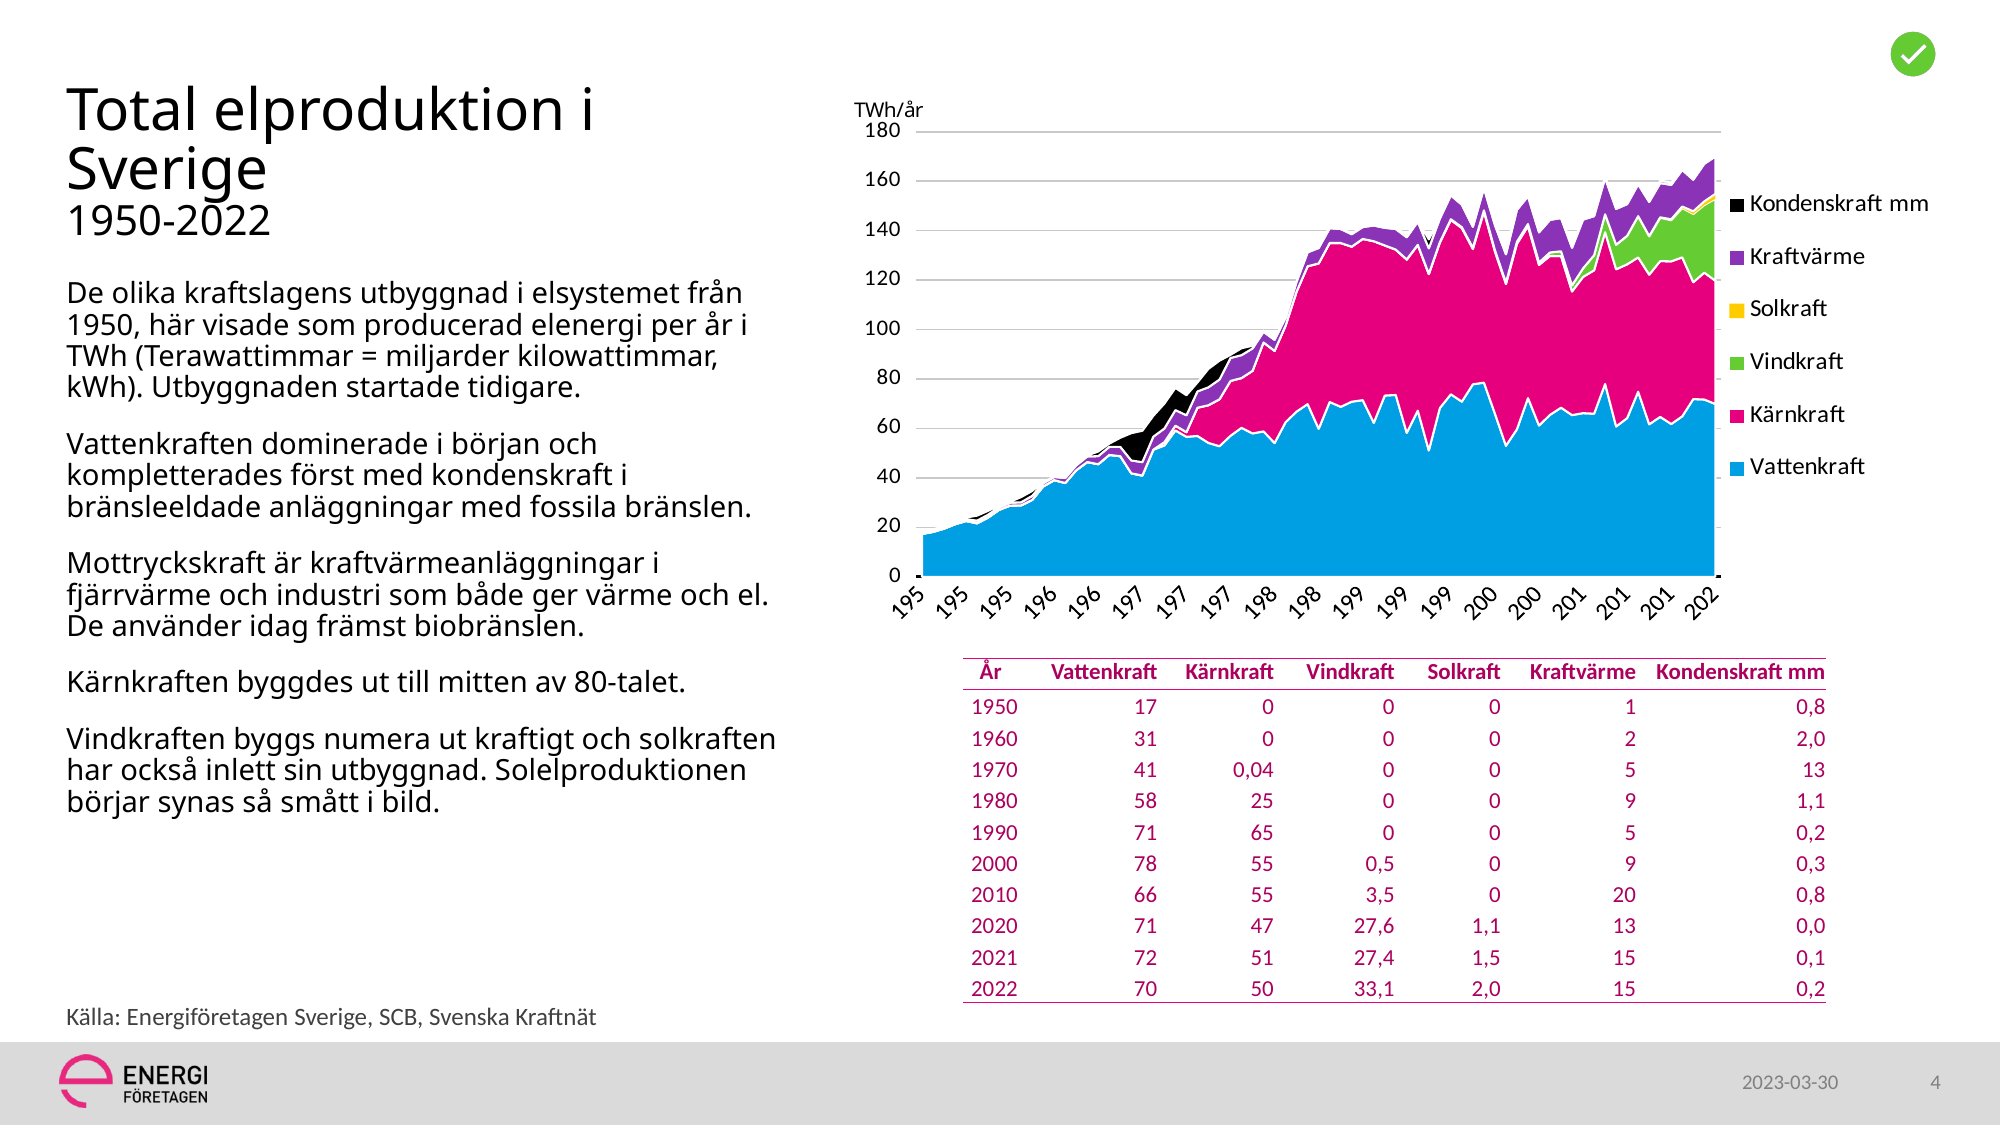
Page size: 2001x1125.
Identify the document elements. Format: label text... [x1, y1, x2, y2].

table_cell 13 [1636, 752, 1826, 783]
table_cell 0 [1395, 752, 1501, 783]
table_cell 1990 [963, 815, 1018, 846]
table_cell 0,8 [1636, 877, 1826, 908]
table_cell 9 [1501, 783, 1636, 815]
table_cell 47 [1157, 908, 1274, 940]
table_cell 0,2 [1636, 971, 1826, 1002]
table_cell 20 [1501, 877, 1636, 908]
table_cell 51 [1157, 940, 1274, 971]
table_cell 55 [1157, 846, 1274, 877]
table_cell 0,04 [1157, 752, 1274, 783]
table_cell 70 [1018, 971, 1157, 1002]
table_cell 25 [1157, 783, 1274, 815]
table_header Vindkraft [1274, 659, 1395, 689]
table_cell 0 [1395, 690, 1501, 721]
table_cell 27,4 [1274, 940, 1395, 971]
table_cell 50 [1157, 971, 1274, 1002]
table_cell 2 [1501, 721, 1636, 752]
table_cell 41 [1018, 752, 1157, 783]
slide_number 4 [1882, 1069, 1941, 1099]
table_cell 15 [1501, 971, 1636, 1002]
table_cell 0,0 [1636, 908, 1826, 940]
table_cell 2020 [963, 908, 1018, 940]
table_cell 1,5 [1395, 940, 1501, 971]
table_header År [963, 659, 1018, 689]
table_cell 0 [1274, 783, 1395, 815]
table_cell 15 [1501, 940, 1636, 971]
table_cell 66 [1018, 877, 1157, 908]
table_cell 65 [1157, 815, 1274, 846]
table_cell 2,0 [1395, 971, 1501, 1002]
table_cell 2010 [963, 877, 1018, 908]
chart [847, 90, 1942, 626]
table_header Vattenkraft [1018, 659, 1157, 689]
table_cell 2,0 [1636, 721, 1826, 752]
picture [1885, 26, 1942, 82]
picture [59, 1054, 207, 1108]
table_cell 72 [1018, 940, 1157, 971]
list Källa: Energiföretagen Sverige, SCB, Svenska Kraftnät [66, 999, 796, 1035]
list De olika kraftslagens utbyggnad i elsystemet från 1950, här visade som producerad elenergi per år i TWh (Terawattimmar = miljarder kilowattimmar, kWh). Utbyggnaden startade tidigare. Vattenkraften dominerade i början och kompletterades först med kondenskraft i bränsleeldade anläggningar med fossila bränslen. Mottryckskraft är kraftvärmeanläggningar i fjärrvärme och industri som både ger värme och el. De använder idag främst biobränslen. Kärnkraften byggdes ut till mitten av 80-talet. Vindkraften byggs numera ut kraftigt och solkraften har också inlett sin utbyggnad. Solelproduktionen börjar synas så smått i bild. [66, 278, 796, 999]
table_cell 3,5 [1274, 877, 1395, 908]
table_cell 1950 [963, 690, 1018, 721]
table_cell 78 [1018, 846, 1157, 877]
table_cell 1970 [963, 752, 1018, 783]
table_cell 71 [1018, 908, 1157, 940]
table_cell 71 [1018, 815, 1157, 846]
table_cell 0,8 [1636, 690, 1826, 721]
table_cell 55 [1157, 877, 1274, 908]
table_cell 0 [1274, 690, 1395, 721]
table_cell 0 [1157, 690, 1274, 721]
table_cell 0 [1395, 877, 1501, 908]
table_cell 17 [1018, 690, 1157, 721]
table_cell 5 [1501, 752, 1636, 783]
table_header Kraftvärme [1501, 659, 1636, 689]
table_cell 2021 [963, 940, 1018, 971]
table_cell 0,5 [1274, 846, 1395, 877]
table_header Solkraft [1395, 659, 1501, 689]
table_cell 33,1 [1274, 971, 1395, 1002]
table_cell 1 [1501, 690, 1636, 721]
table_cell 0 [1395, 846, 1501, 877]
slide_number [1742, 1069, 1854, 1099]
table_cell 1980 [963, 783, 1018, 815]
table_cell 2000 [963, 846, 1018, 877]
table_cell 58 [1018, 783, 1157, 815]
table_cell 0 [1274, 815, 1395, 846]
table_cell 0 [1395, 815, 1501, 846]
table_cell 0,1 [1636, 940, 1826, 971]
table_cell 27,6 [1274, 908, 1395, 940]
table_cell 5 [1501, 815, 1636, 846]
table_cell 0 [1157, 721, 1274, 752]
table_cell 13 [1501, 908, 1636, 940]
table_cell 0,3 [1636, 846, 1826, 877]
table_cell 1,1 [1636, 783, 1826, 815]
table_cell 0 [1274, 721, 1395, 752]
table_cell 9 [1501, 846, 1636, 877]
table_cell 0 [1274, 752, 1395, 783]
table_cell 0 [1395, 783, 1501, 815]
table_cell 0,2 [1636, 815, 1826, 846]
table_cell 2022 [963, 971, 1018, 1002]
table_cell 0 [1395, 721, 1501, 752]
table_cell 1960 [963, 721, 1018, 752]
table_header Kärnkraft [1157, 659, 1274, 689]
table_cell 31 [1018, 721, 1157, 752]
table_header Kondenskraft mm [1636, 659, 1826, 689]
title Total elproduktion i Sverige 1950-2022 [66, 55, 796, 245]
table_cell 1,1 [1395, 908, 1501, 940]
